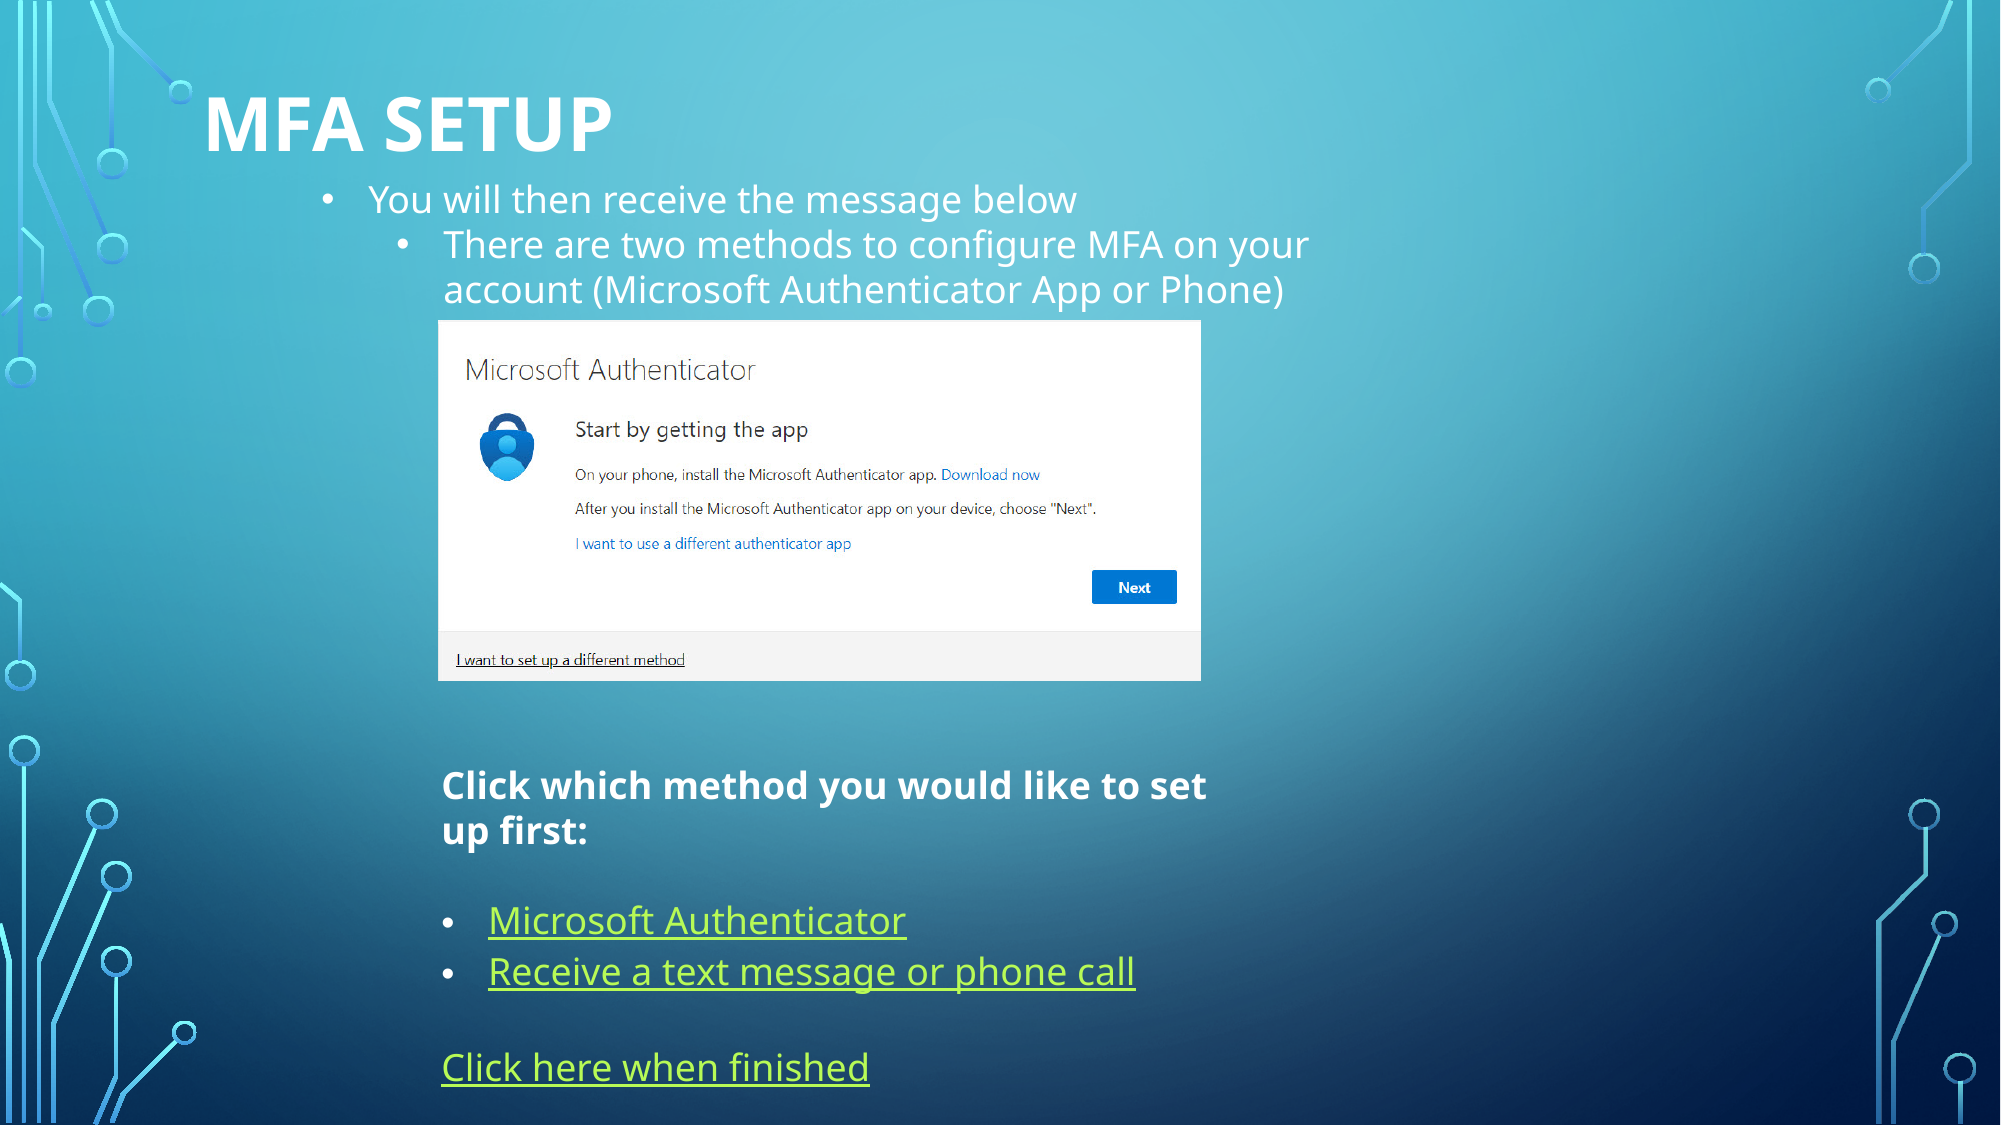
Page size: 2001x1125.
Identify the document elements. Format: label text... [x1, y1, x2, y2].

text_box You will then receive the message below There are two methods to configure MFA on your account (Microsoft Authenticator App or Phone) [306, 168, 1421, 319]
text_box Click which method you would like to set up first: Microsoft Authenticator Receive a text message or phone call Click here when finished [426, 754, 1243, 1103]
picture [438, 319, 1202, 681]
title MFA Setup [187, 68, 1813, 186]
